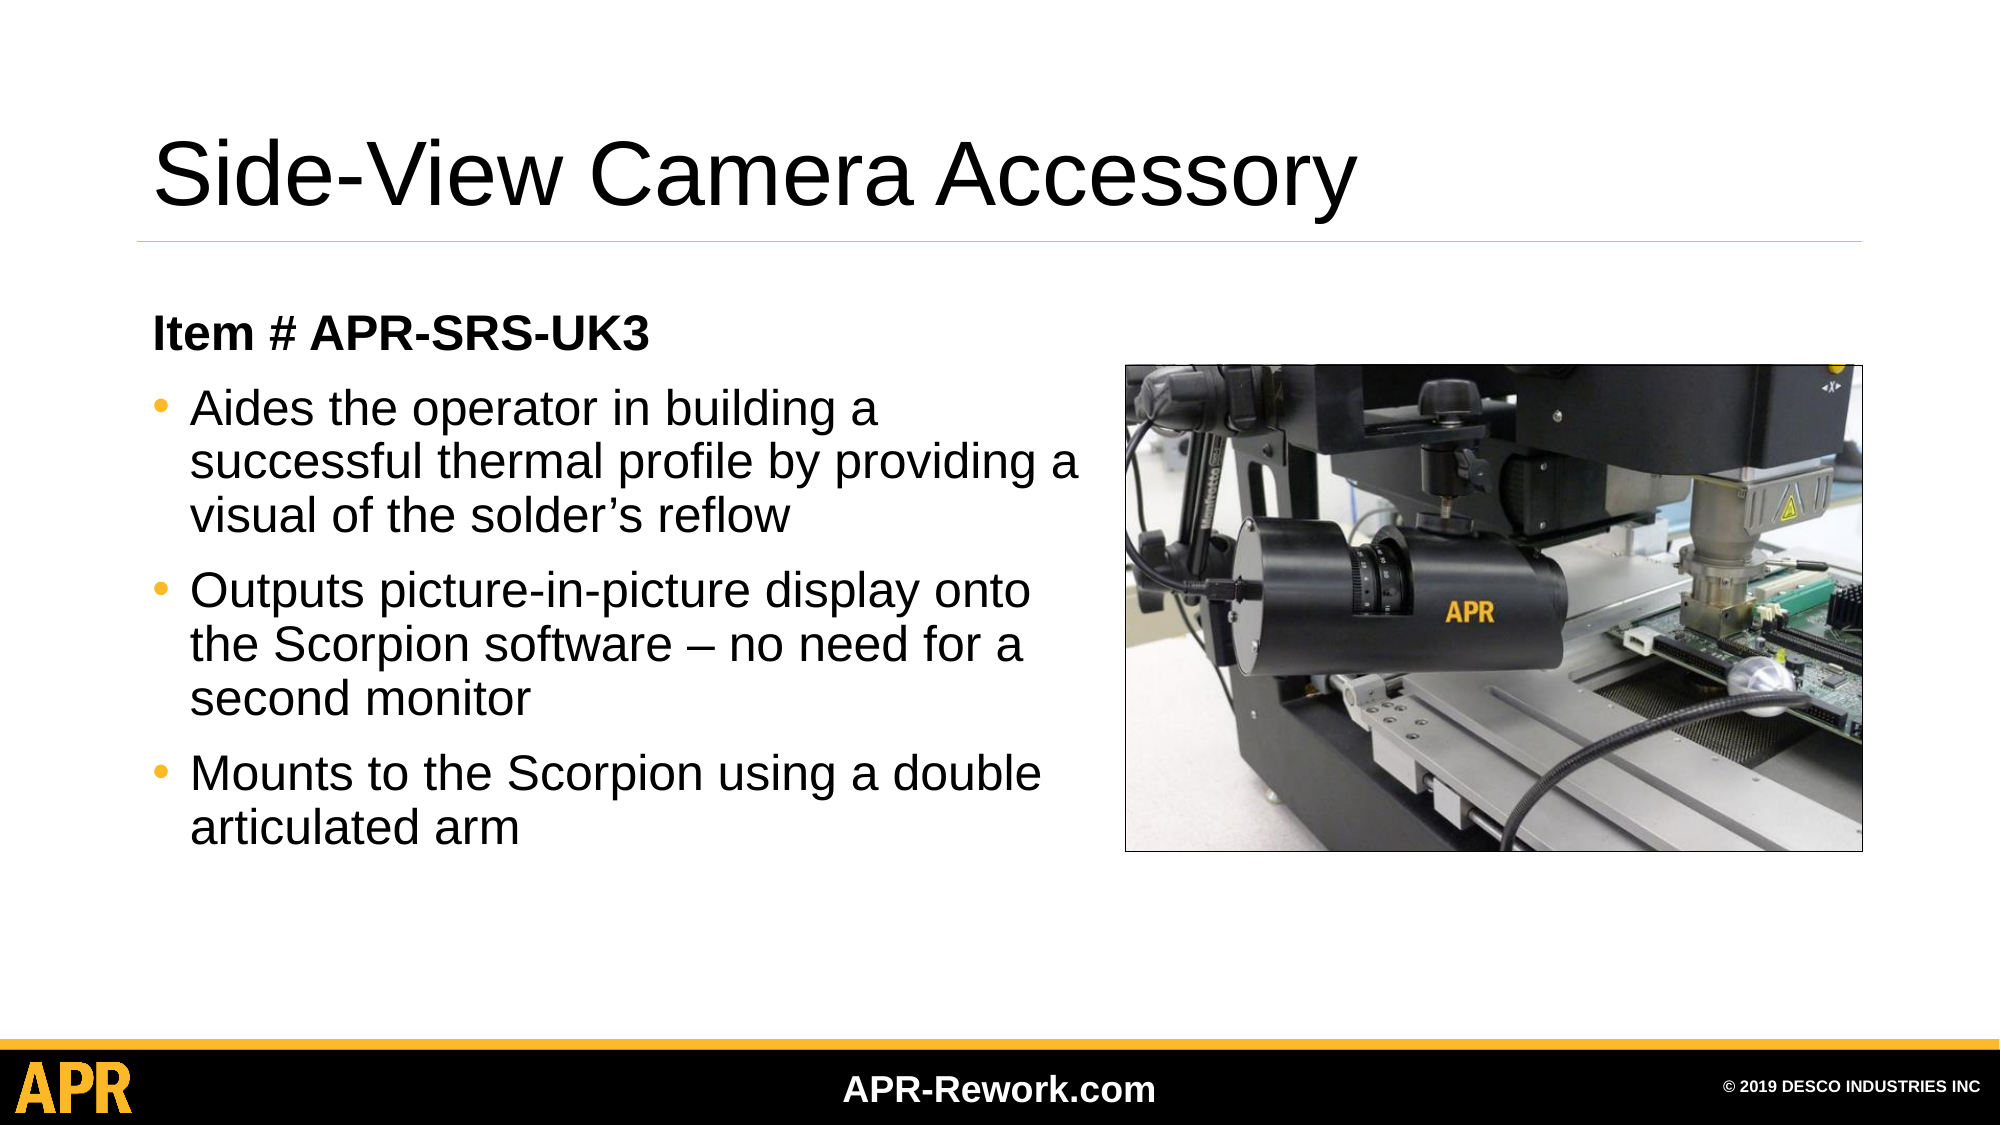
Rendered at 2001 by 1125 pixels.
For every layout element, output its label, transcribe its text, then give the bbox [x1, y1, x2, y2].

list Item # APR-SRS-UK3 Aides the operator in building a successful thermal profile by providing a visual of the solder’s reflow Outputs picture-in-picture display onto the Scorpion software – no need for a second monitor Mounts to the Scorpion using a double articulated arm [137, 299, 1126, 1027]
picture [15, 1062, 132, 1113]
title Side-View Camera Accessory [137, 59, 1863, 278]
picture [1125, 364, 1863, 852]
